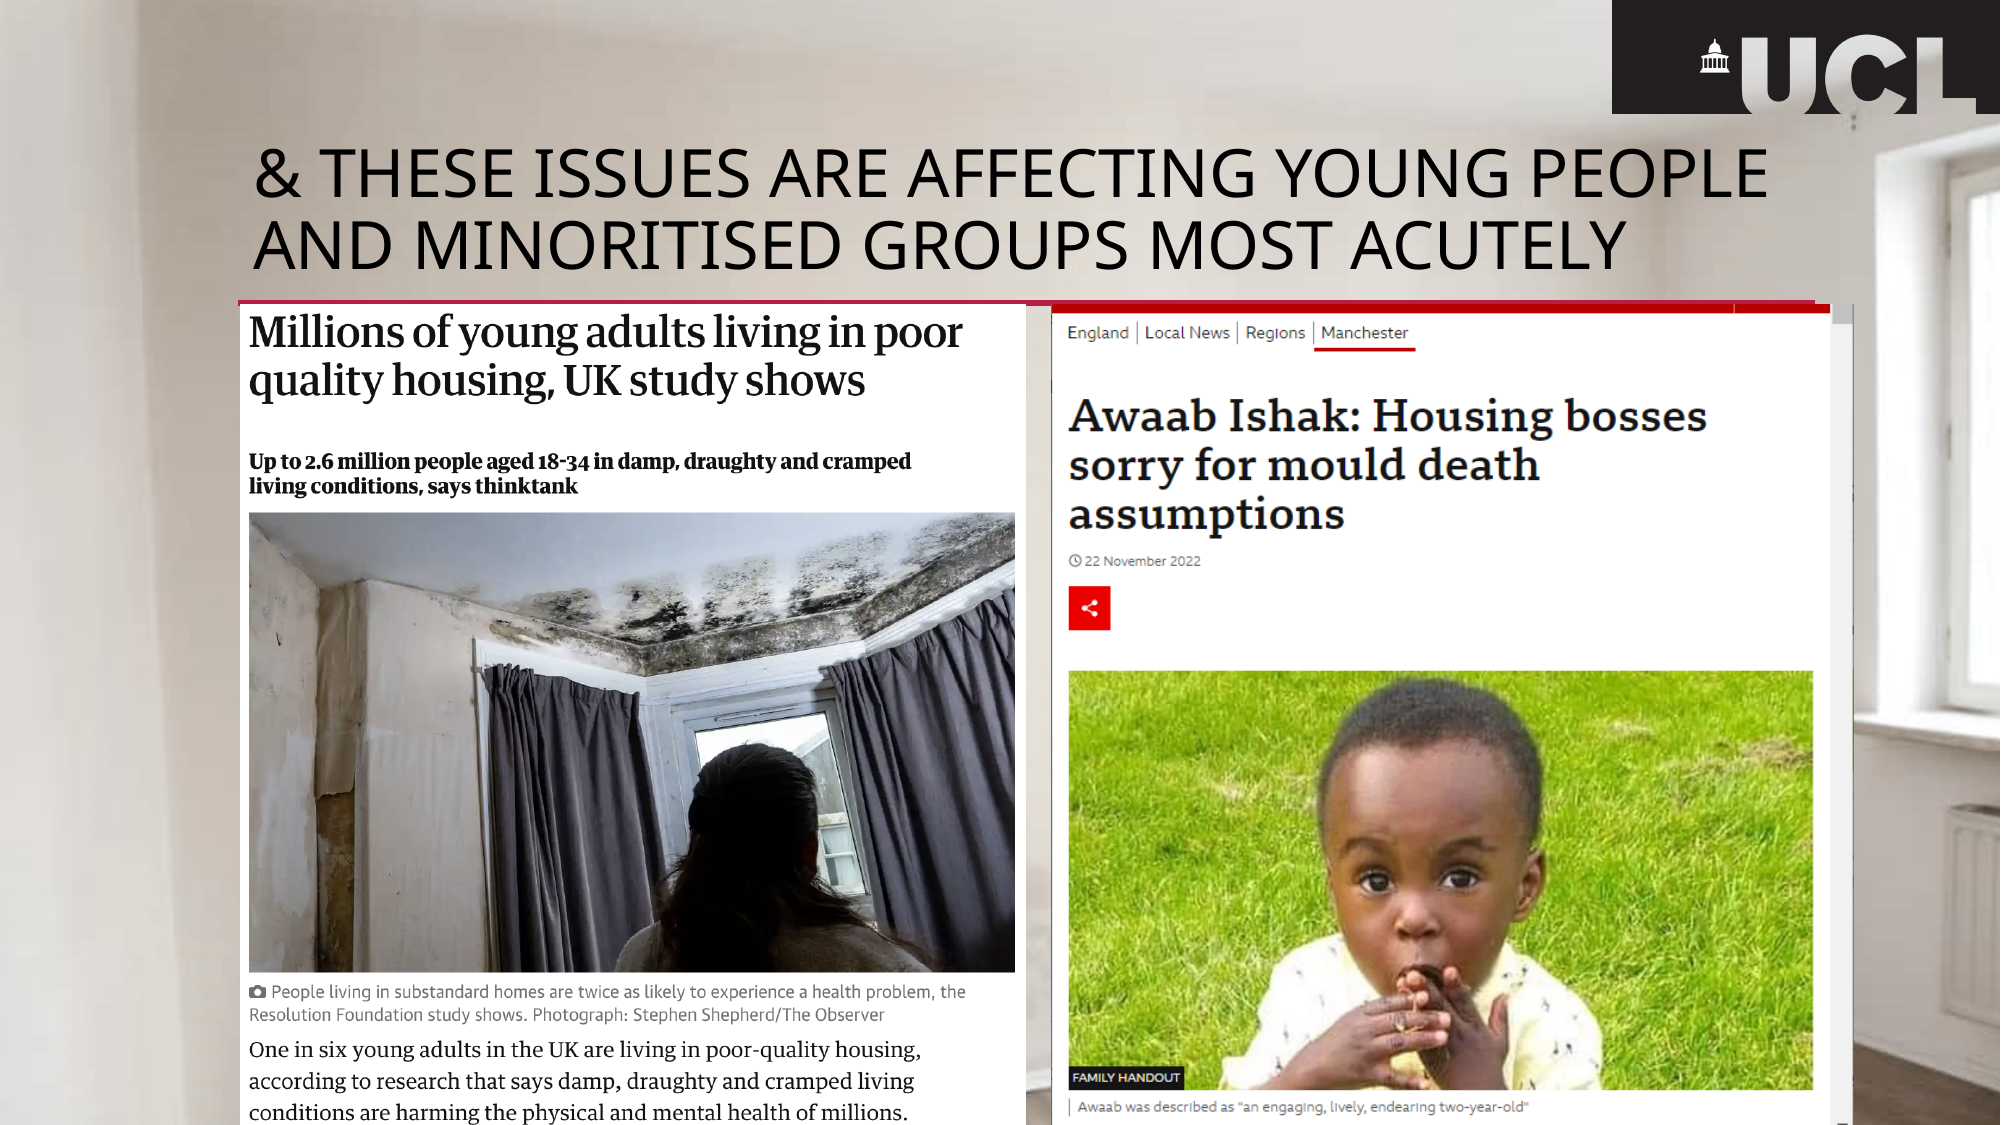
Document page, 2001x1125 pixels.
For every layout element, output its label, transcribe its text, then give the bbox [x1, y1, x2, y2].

picture [0, 0, 2000, 1125]
title & these issues are affecting young people and minoritised groups most acutely [238, 131, 1814, 305]
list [239, 303, 1026, 1125]
